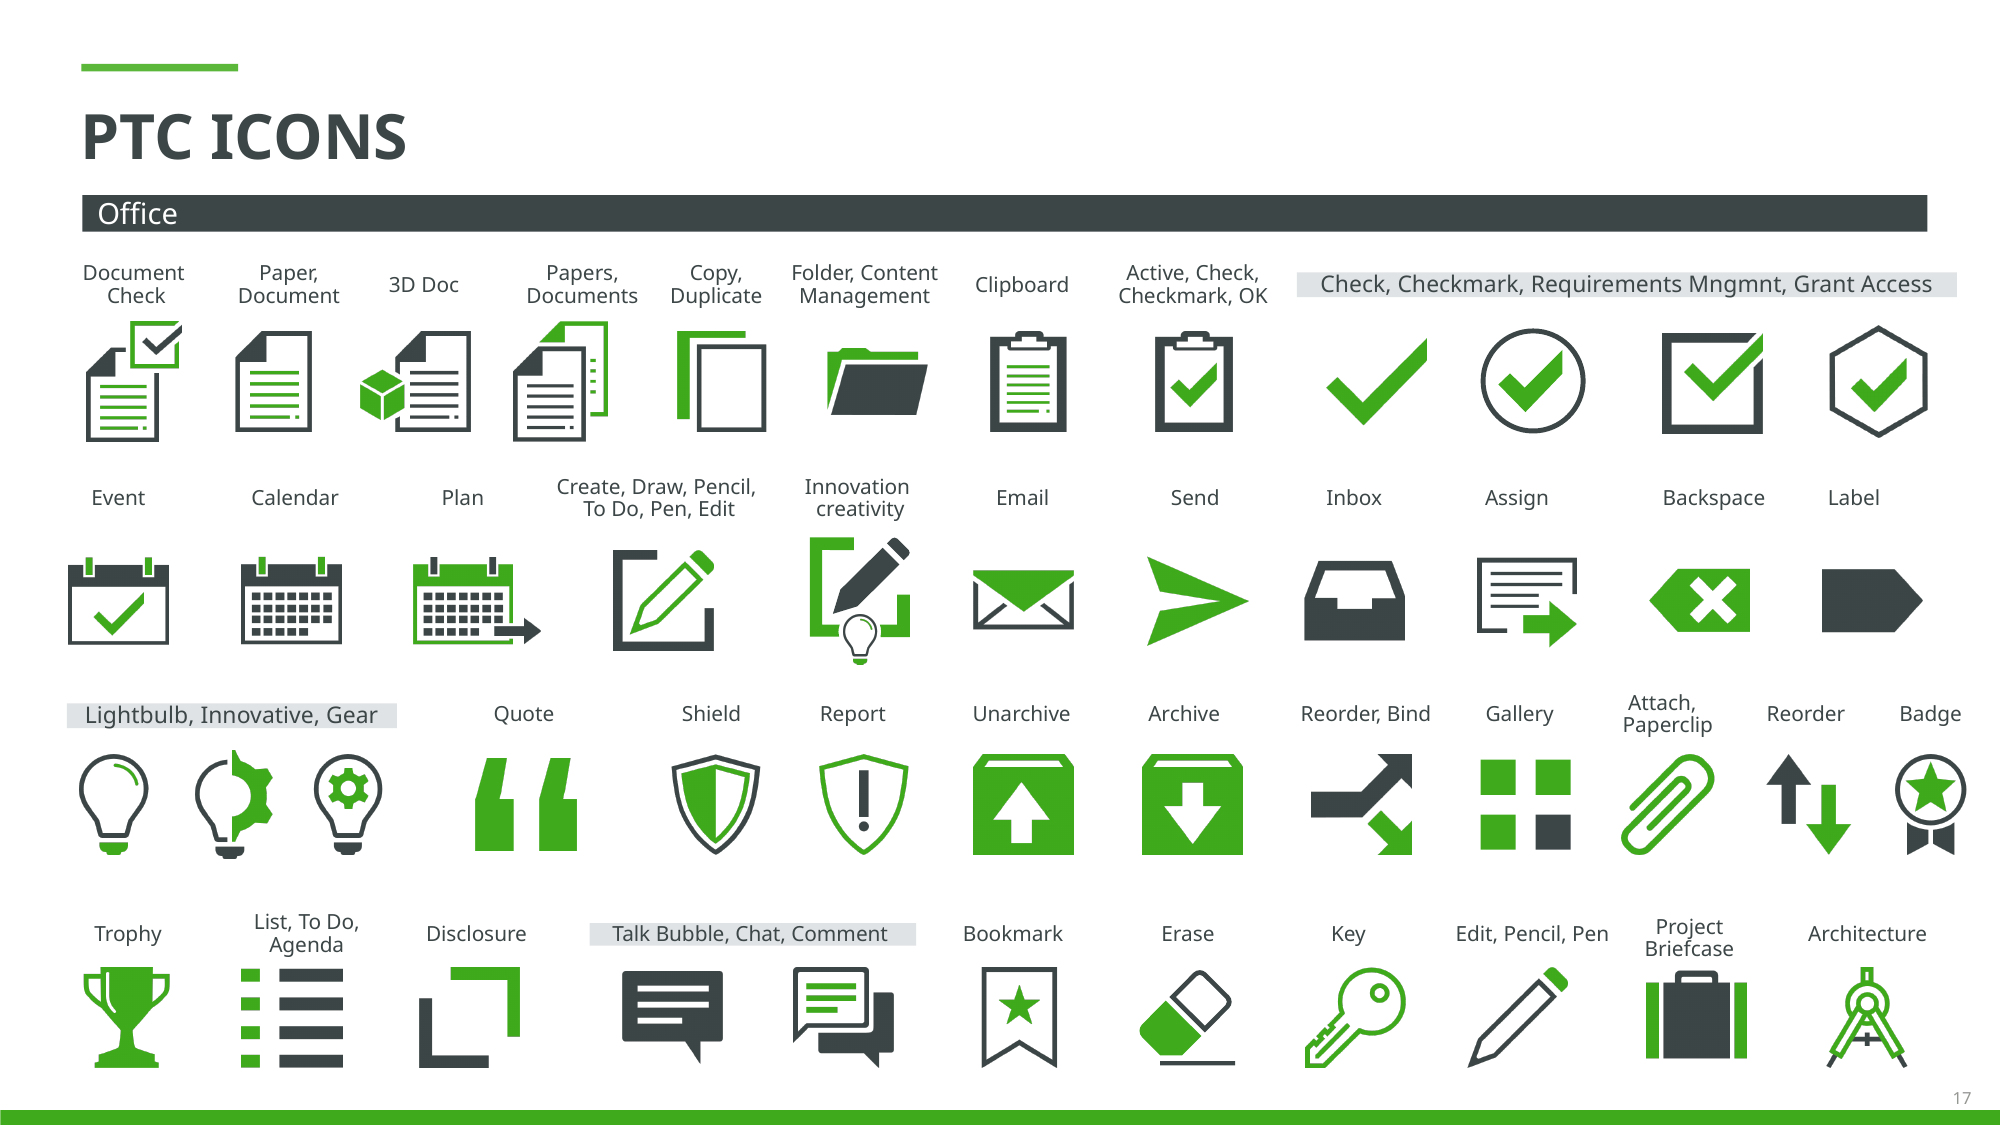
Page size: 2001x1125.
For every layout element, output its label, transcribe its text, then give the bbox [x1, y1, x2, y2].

picture [613, 550, 714, 652]
text_box 3D Doc [364, 274, 484, 297]
text_box Bookmark [940, 923, 1087, 946]
text_box Calendar [235, 487, 356, 511]
text_box Talk Bubble, Chat, Comment [589, 923, 917, 946]
text_box Quote [476, 703, 577, 726]
picture [75, 967, 177, 1069]
picture [179, 750, 281, 859]
text_box Reorder, Bind [1287, 703, 1444, 726]
picture [1649, 550, 1750, 652]
picture [1147, 550, 1249, 652]
text_box Papers, Documents [522, 262, 642, 308]
picture [313, 754, 383, 855]
text_box Document Check [42, 262, 231, 308]
picture [1305, 967, 1406, 1069]
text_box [1480, 759, 1571, 850]
text_box Paper, Document [231, 262, 349, 308]
text_box Attach, Paperclip [1611, 692, 1725, 737]
picture [1646, 967, 1748, 1069]
picture [1304, 550, 1405, 652]
text_box Report [782, 703, 924, 726]
picture [1821, 324, 1935, 438]
picture [513, 321, 608, 442]
text_box Plan [417, 487, 508, 511]
picture [973, 550, 1074, 652]
picture [827, 348, 929, 415]
text_box Label [1823, 487, 1884, 511]
picture [1326, 331, 1427, 432]
picture [240, 550, 342, 652]
text_box Trophy [41, 923, 215, 946]
text_box Shield [661, 703, 762, 726]
title Ptc icons [80, 111, 1851, 172]
picture [977, 331, 1079, 432]
picture [813, 754, 914, 855]
picture [475, 758, 577, 852]
picture [665, 754, 766, 855]
picture [1155, 330, 1233, 432]
picture [86, 321, 182, 442]
text_box Unarchive [962, 703, 1081, 726]
picture [1817, 967, 1918, 1069]
picture [359, 331, 472, 432]
text_box Lightbulb, Innovative, Gear [66, 703, 397, 729]
picture [1476, 550, 1578, 652]
picture [234, 331, 314, 432]
text_box Send [1150, 487, 1241, 511]
text_box Erase [1153, 923, 1229, 946]
text_box Archive [1125, 703, 1244, 726]
text_box Gallery [1481, 703, 1564, 726]
picture [68, 556, 169, 645]
text_box Assign [1404, 487, 1630, 511]
text_box Project Briefcase [1614, 916, 1765, 962]
text_box Copy, Duplicate [658, 262, 775, 308]
picture [792, 967, 894, 1069]
text_box Inbox [1295, 487, 1404, 511]
picture [1661, 333, 1763, 434]
picture [1758, 754, 1859, 855]
text_box Innovation creativity [785, 476, 936, 522]
picture [419, 967, 520, 1069]
picture [1142, 754, 1243, 855]
picture [413, 550, 541, 652]
text_box Create, Draw, Pencil, To Do, Pen, Edit [550, 476, 769, 522]
picture [968, 967, 1070, 1069]
picture [1821, 550, 1923, 652]
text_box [1480, 328, 1586, 434]
picture [1617, 754, 1719, 855]
picture [1311, 754, 1412, 855]
picture [1467, 967, 1569, 1069]
text_box Folder, Content Management [777, 262, 953, 308]
text_box Check, Checkmark, Requirements Mngmnt, Grant Access [1296, 272, 1957, 298]
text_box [809, 537, 911, 665]
text_box Key [1314, 923, 1405, 946]
picture [63, 754, 164, 855]
text_box Reorder [1752, 703, 1861, 726]
text_box Edit, Pencil, Pen [1427, 923, 1638, 946]
picture [1879, 754, 1981, 855]
text_box Active, Check, Checkmark, OK [1112, 262, 1274, 308]
picture [241, 967, 343, 1069]
text_box Event [73, 487, 164, 511]
text_box Badge [1861, 703, 2000, 726]
text_box Office [80, 193, 1929, 234]
text_box Architecture [1794, 923, 1941, 946]
picture [622, 971, 723, 1065]
text_box Clipboard [961, 274, 1084, 297]
text_box Email [977, 487, 1068, 511]
text_box Disclosure [420, 923, 533, 946]
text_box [1139, 969, 1236, 1066]
picture [671, 331, 772, 432]
text_box List, To Do, Agenda [238, 911, 375, 957]
picture [973, 754, 1074, 855]
text_box Backspace [1646, 487, 1782, 511]
